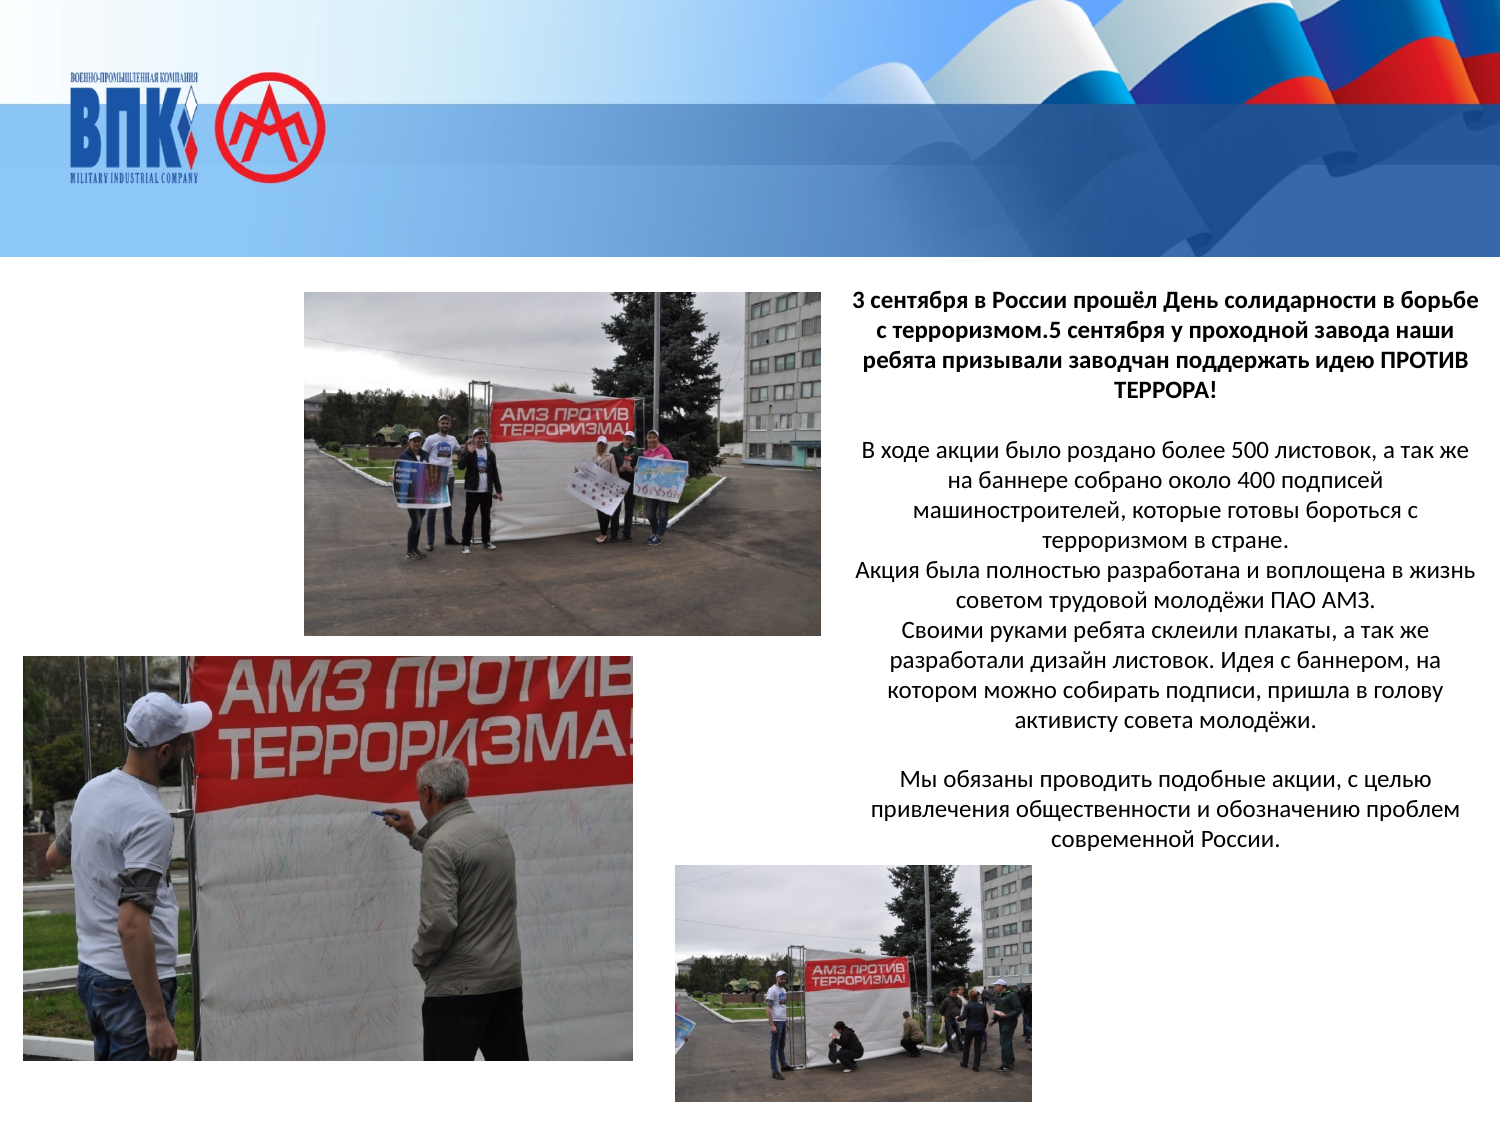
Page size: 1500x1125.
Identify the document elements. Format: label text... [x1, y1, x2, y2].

picture [675, 865, 1032, 1102]
text_box 3 сентября в России прошёл День солидарности в борьбе с терроризмом.5 сентября у проходной завода наши ребята призывали заводчан поддержать идею ПРОТИВ ТЕРРОРА! В ходе акции было роздано более 500 листовок, а так же на баннере собрано около 400 подписей машиностроителей, которые готовы бороться с терроризмом в стране. Акция была полностью разработана и воплощена в жизнь советом трудовой молодёжи ПАО АМЗ. Своими руками ребята склеили плакаты, а так же разработали дизайн листовок. Идея с баннером, на котором можно собирать подписи, пришла в голову активисту совета молодёжи. Мы обязаны проводить подобные акции, с целью привлечения общественности и обозначению проблем современной России. [832, 276, 1500, 861]
picture [23, 655, 634, 1062]
picture [304, 292, 821, 636]
picture [0, 0, 1500, 258]
